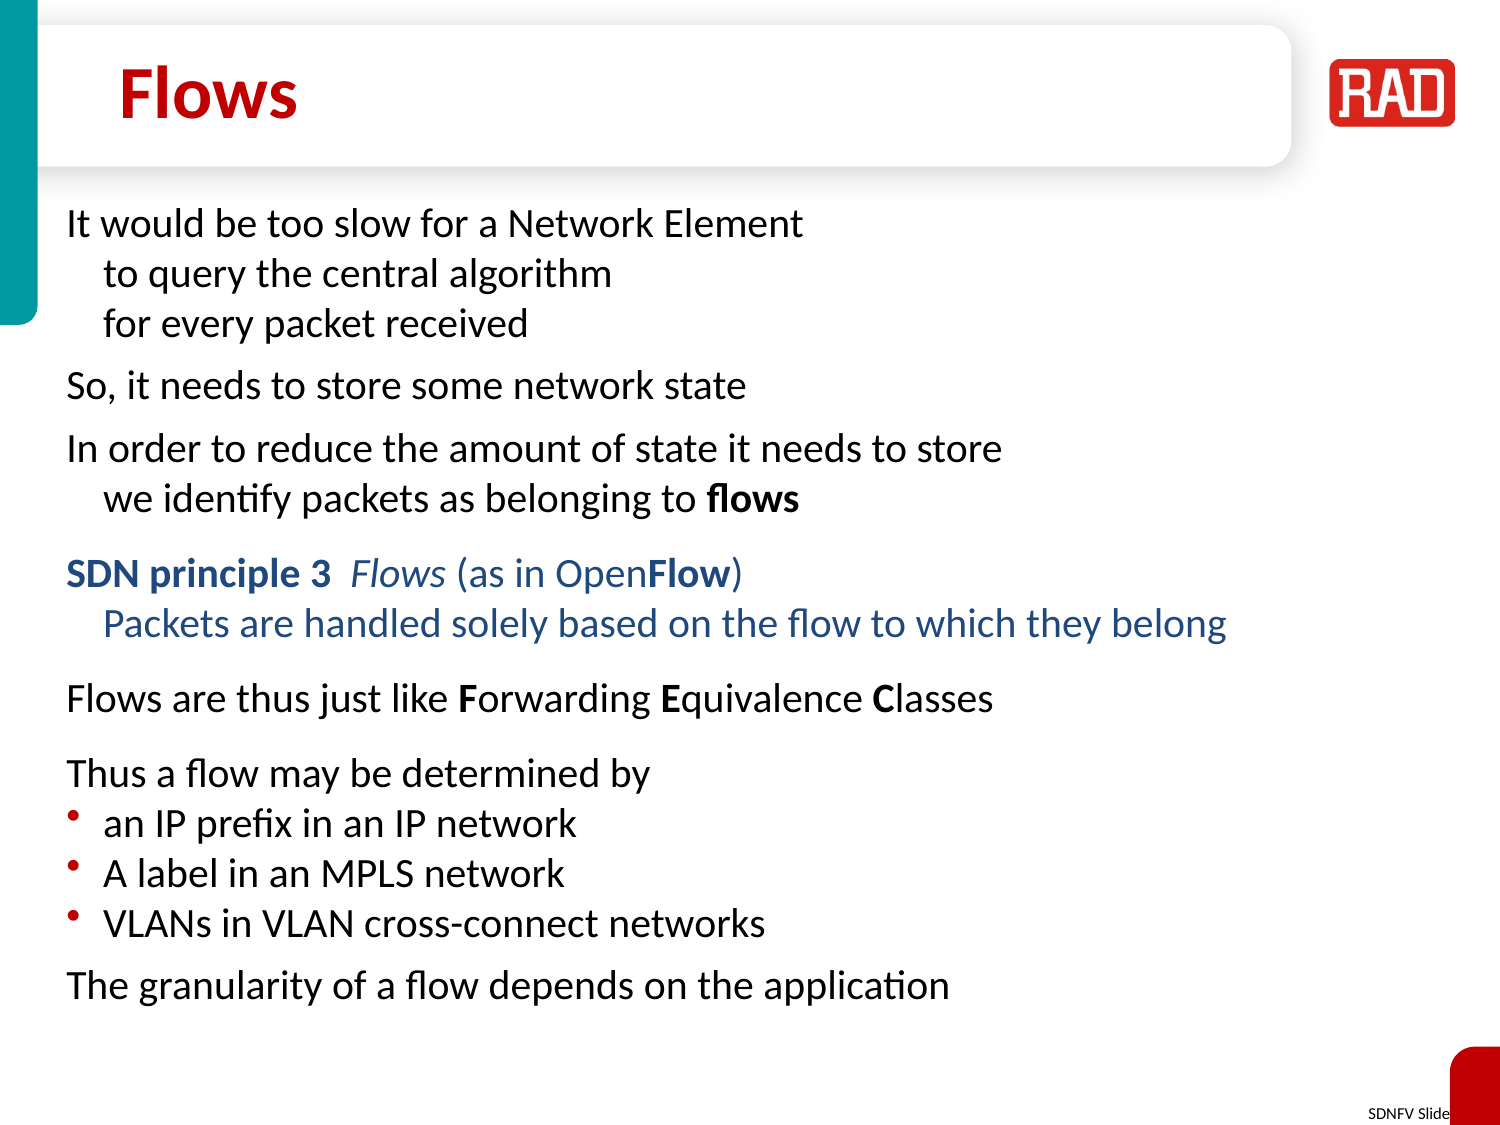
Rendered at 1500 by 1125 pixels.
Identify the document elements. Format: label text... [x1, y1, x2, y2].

picture [1329, 59, 1455, 127]
title Flows [104, 43, 1215, 149]
list It would be too slow for a Network Element to query the central algorithm for every packet received So, it needs to store some network state In order to reduce the amount of state it needs to store we identify packets as belonging to flows SDN principle 3 Flows (as in OpenFlow) Packets are handled solely based on the flow to which they belong Flows are thus just like Forwarding Equivalence Classes Thus a flow may be determined by an IP prefix in an IP network A label in an MPLS network VLANs in VLAN cross-connect networks The granularity of a flow depends on the application [51, 188, 1444, 1055]
